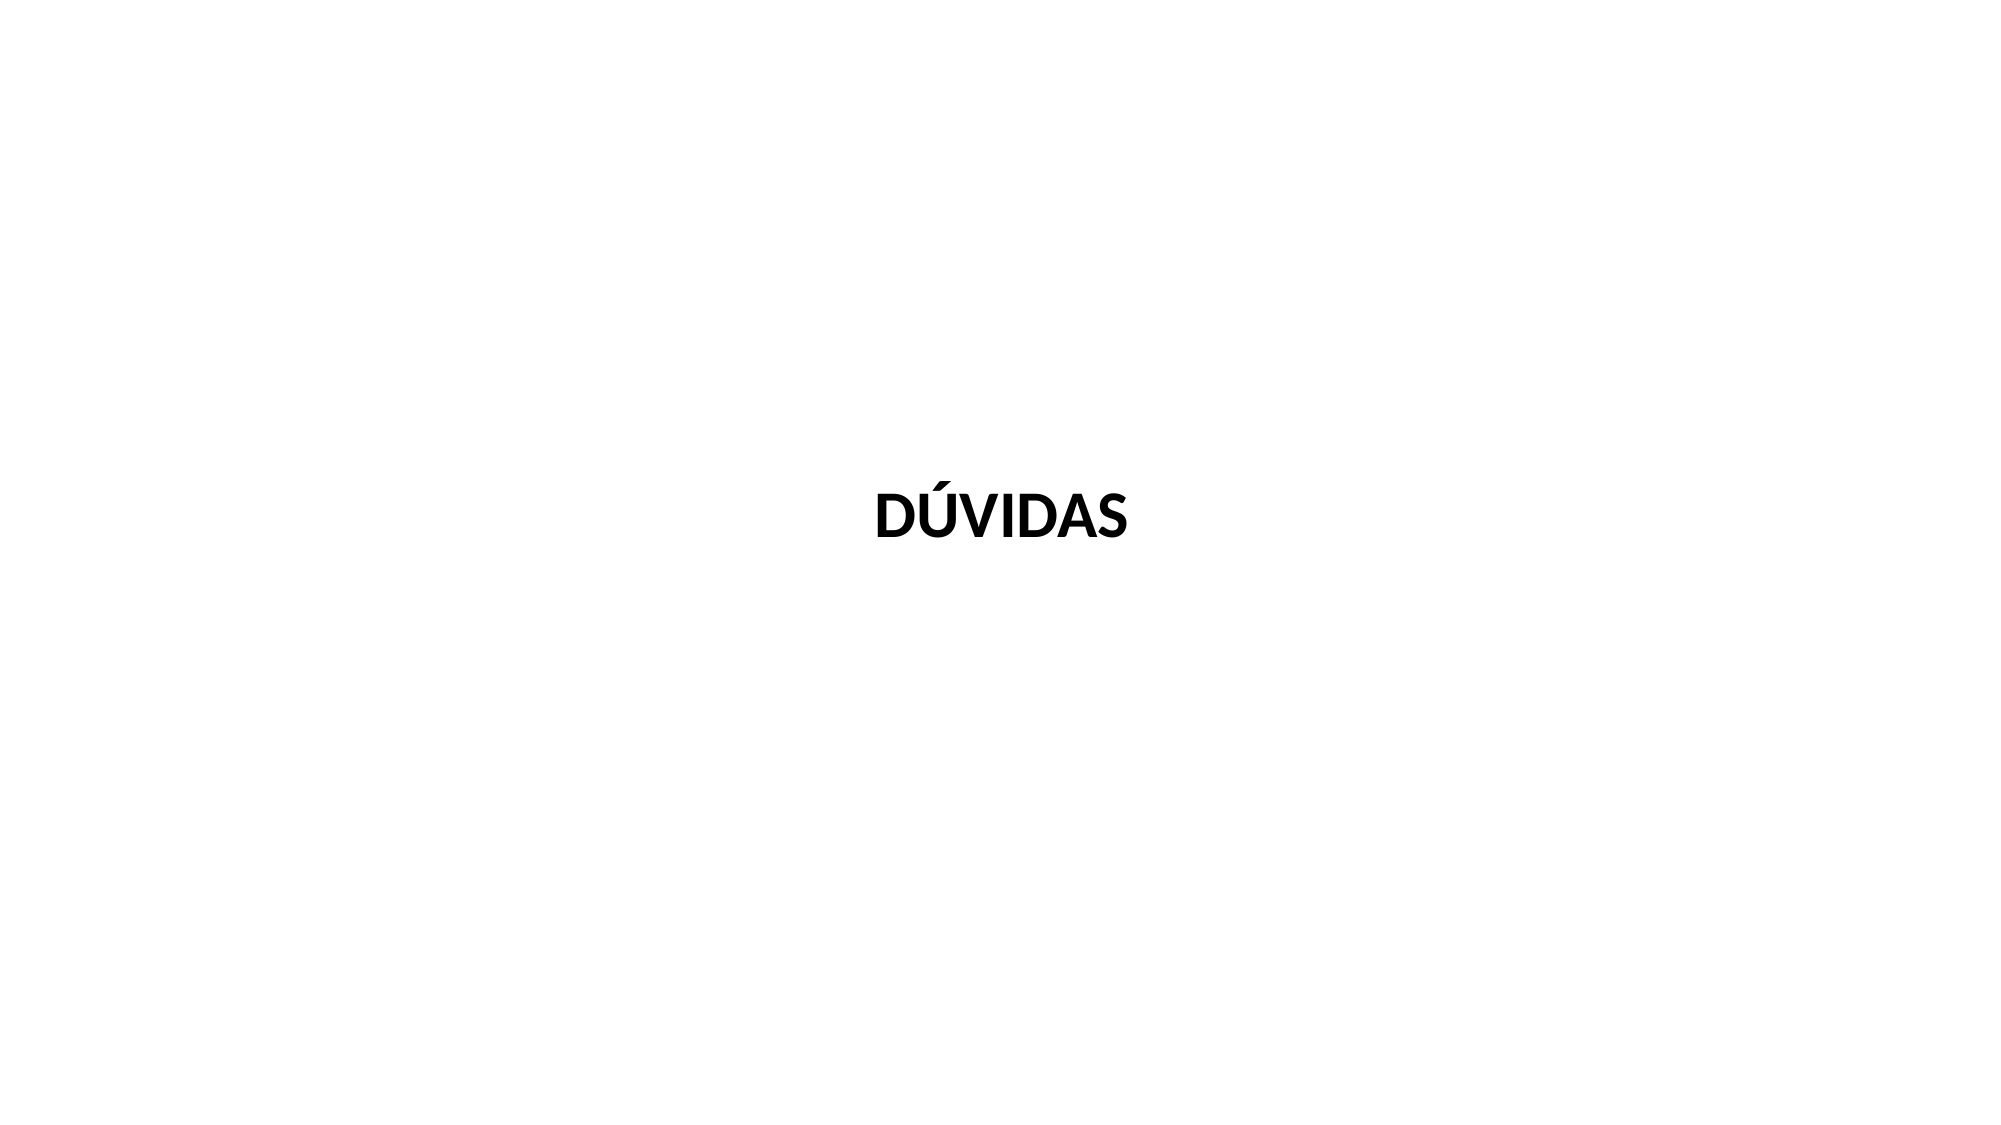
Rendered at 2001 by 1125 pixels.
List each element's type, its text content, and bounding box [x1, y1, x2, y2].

text_box DÚVIDAS [512, 463, 1492, 559]
